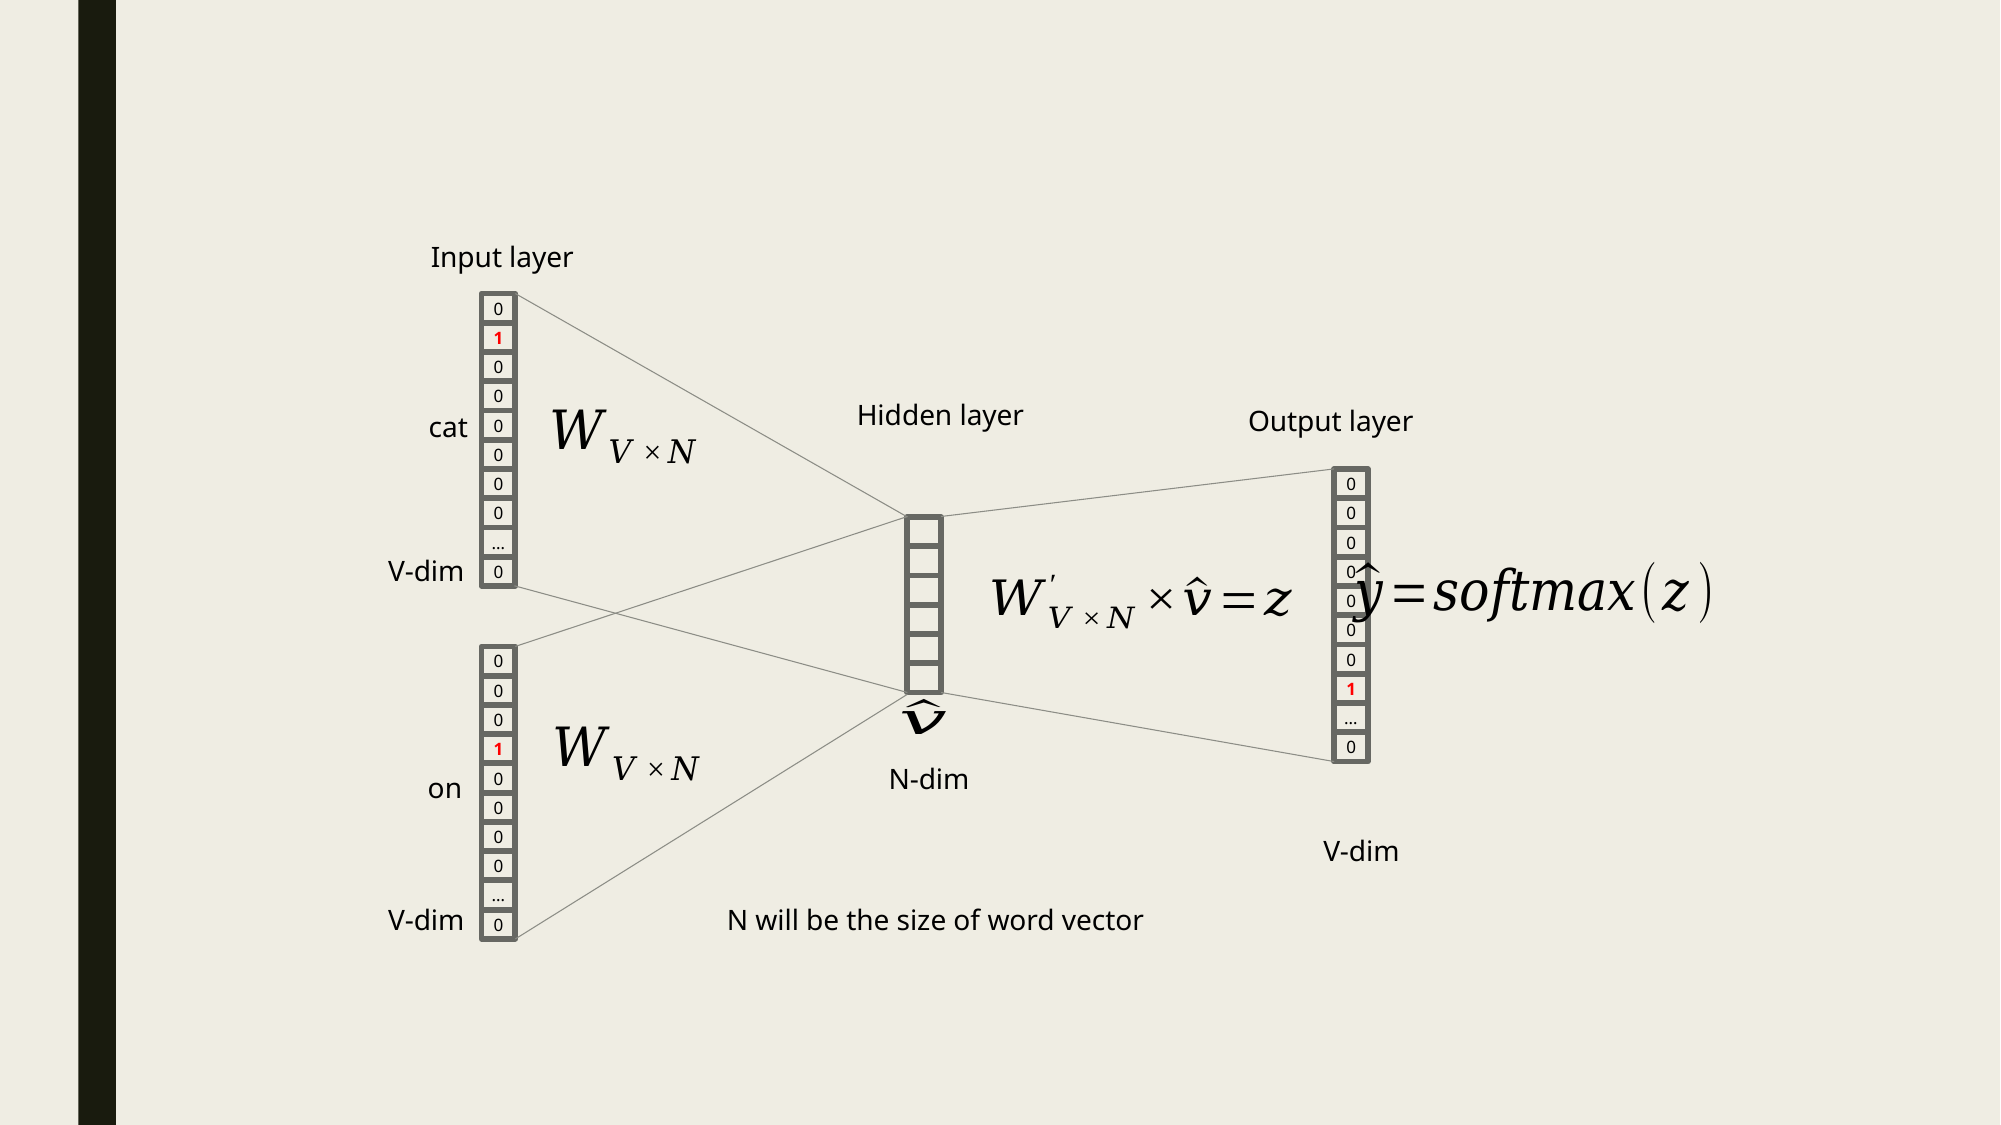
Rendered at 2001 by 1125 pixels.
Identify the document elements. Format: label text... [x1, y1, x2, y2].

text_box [481, 293, 515, 587]
text_box N-dim [908, 753, 985, 803]
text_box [1334, 469, 1368, 762]
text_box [515, 293, 908, 516]
text_box N will be the size of word vector [712, 895, 1160, 944]
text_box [941, 468, 1335, 517]
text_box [514, 585, 908, 693]
text_box V-dim [373, 546, 480, 595]
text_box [481, 646, 516, 939]
text_box Hidden layer [908, 390, 1039, 439]
text_box Input layer [416, 231, 589, 281]
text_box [941, 692, 1335, 762]
text_box Output layer [1233, 395, 1429, 445]
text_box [515, 694, 908, 939]
text_box V-dim [1308, 826, 1415, 875]
text_box V-dim [373, 895, 480, 944]
text_box on [412, 763, 477, 812]
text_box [908, 516, 942, 693]
text_box cat [413, 402, 481, 451]
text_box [515, 516, 908, 585]
